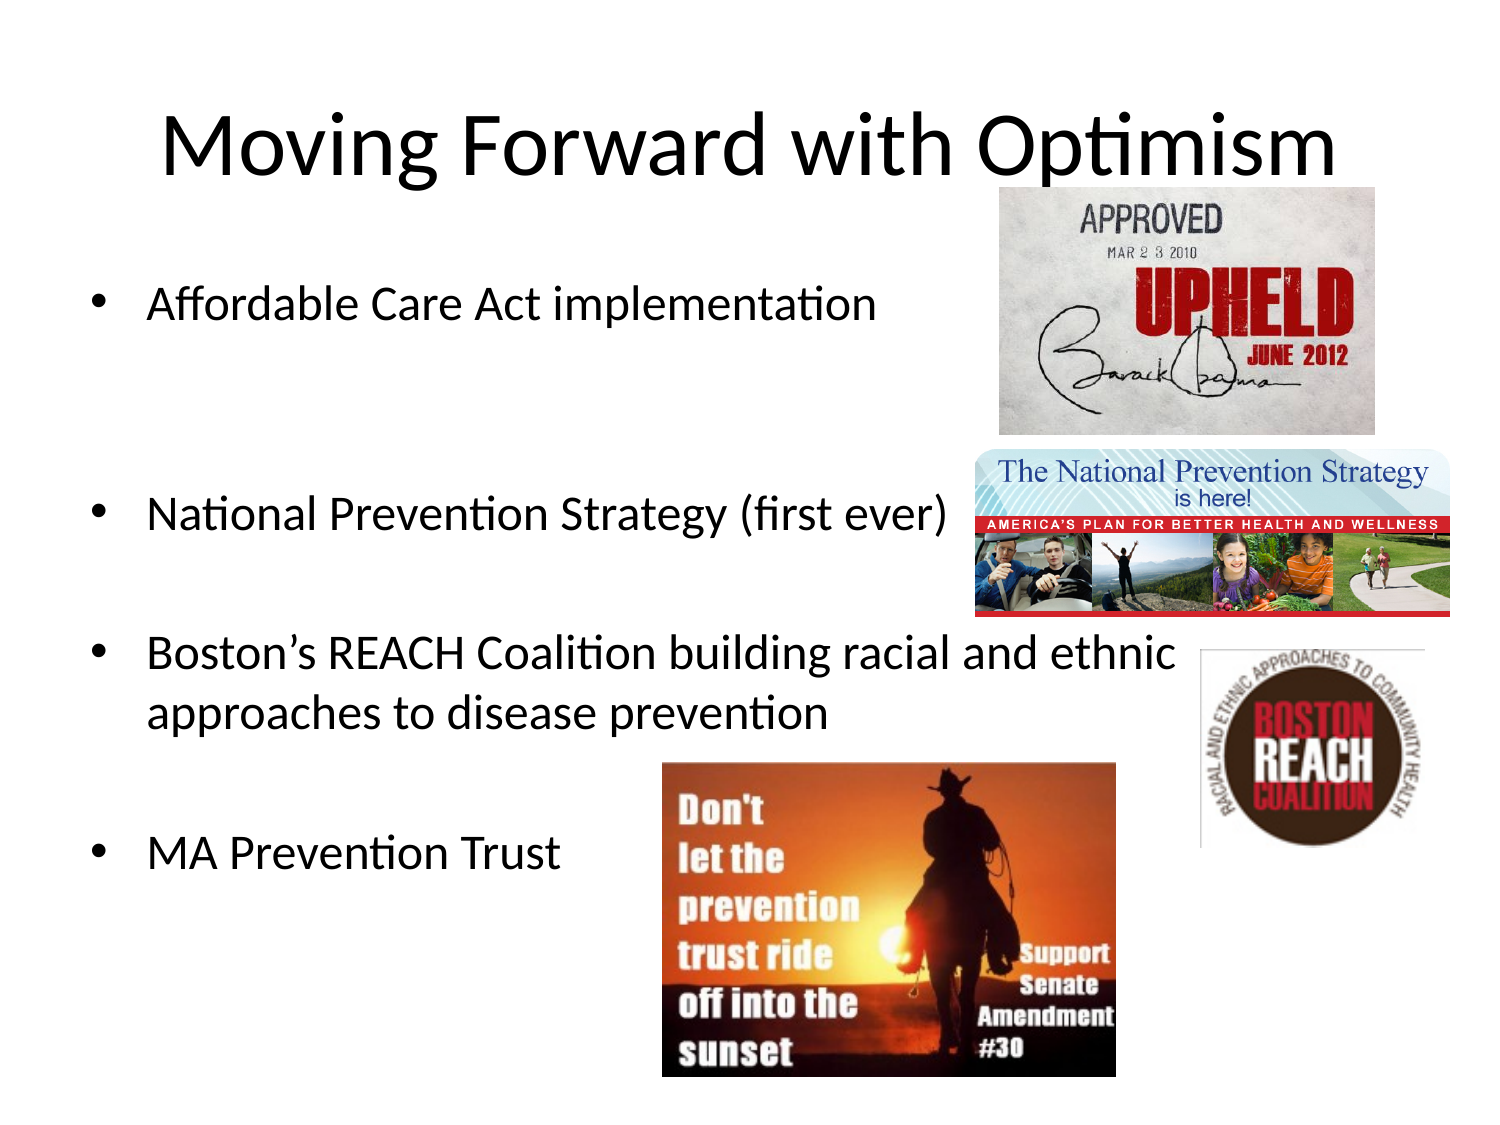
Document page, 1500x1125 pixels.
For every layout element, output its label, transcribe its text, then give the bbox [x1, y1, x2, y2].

title Moving Forward with Optimism [75, 45, 1425, 233]
list Affordable Care Act implementation National Prevention Strategy (first ever) Boston’s REACH Coalition building racial and ethnic approaches to disease prevention MA Prevention Trust [75, 262, 1425, 1005]
picture [1199, 649, 1426, 849]
picture [974, 449, 1451, 618]
picture [662, 762, 1116, 1077]
picture [999, 187, 1376, 436]
